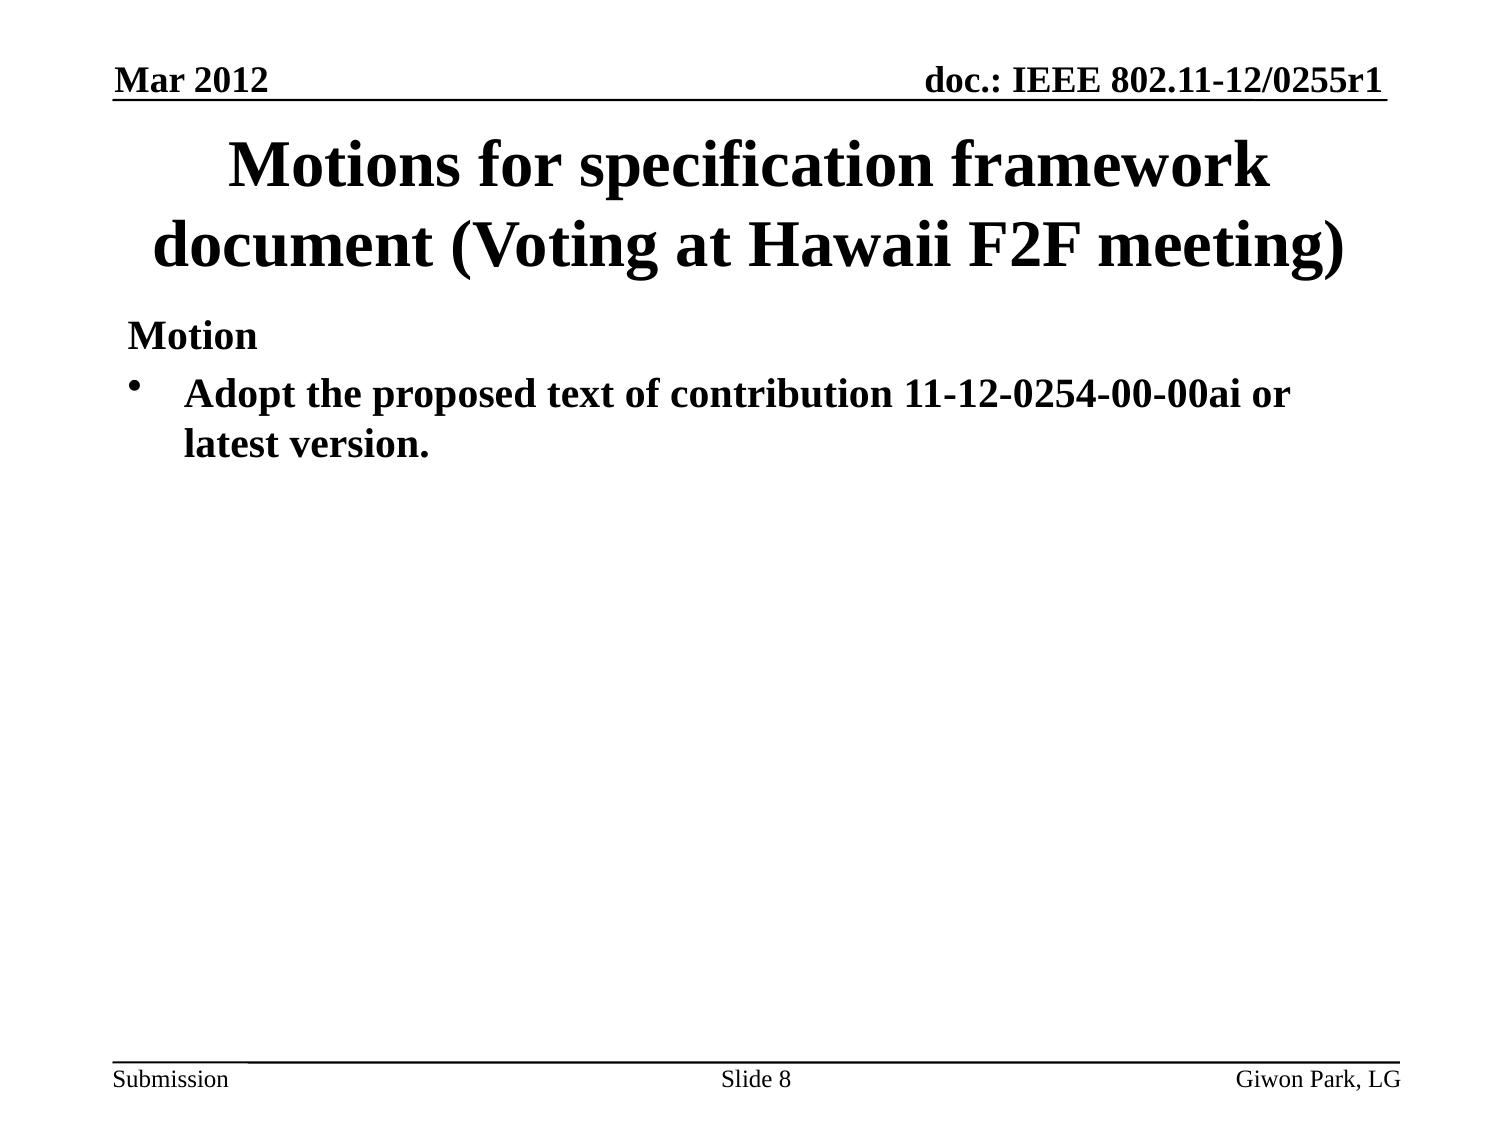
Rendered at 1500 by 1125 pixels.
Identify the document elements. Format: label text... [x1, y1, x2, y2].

title Motions for specification framework document (Voting at Hawaii F2F meeting) [112, 112, 1388, 288]
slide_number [114, 54, 271, 101]
footer Giwon Park, LG [1233, 1061, 1402, 1093]
slide_number Slide 8 [712, 1061, 800, 1093]
list Motion Adopt the proposed text of contribution 11-12-0254-00-00ai or latest version. [112, 299, 1388, 1026]
